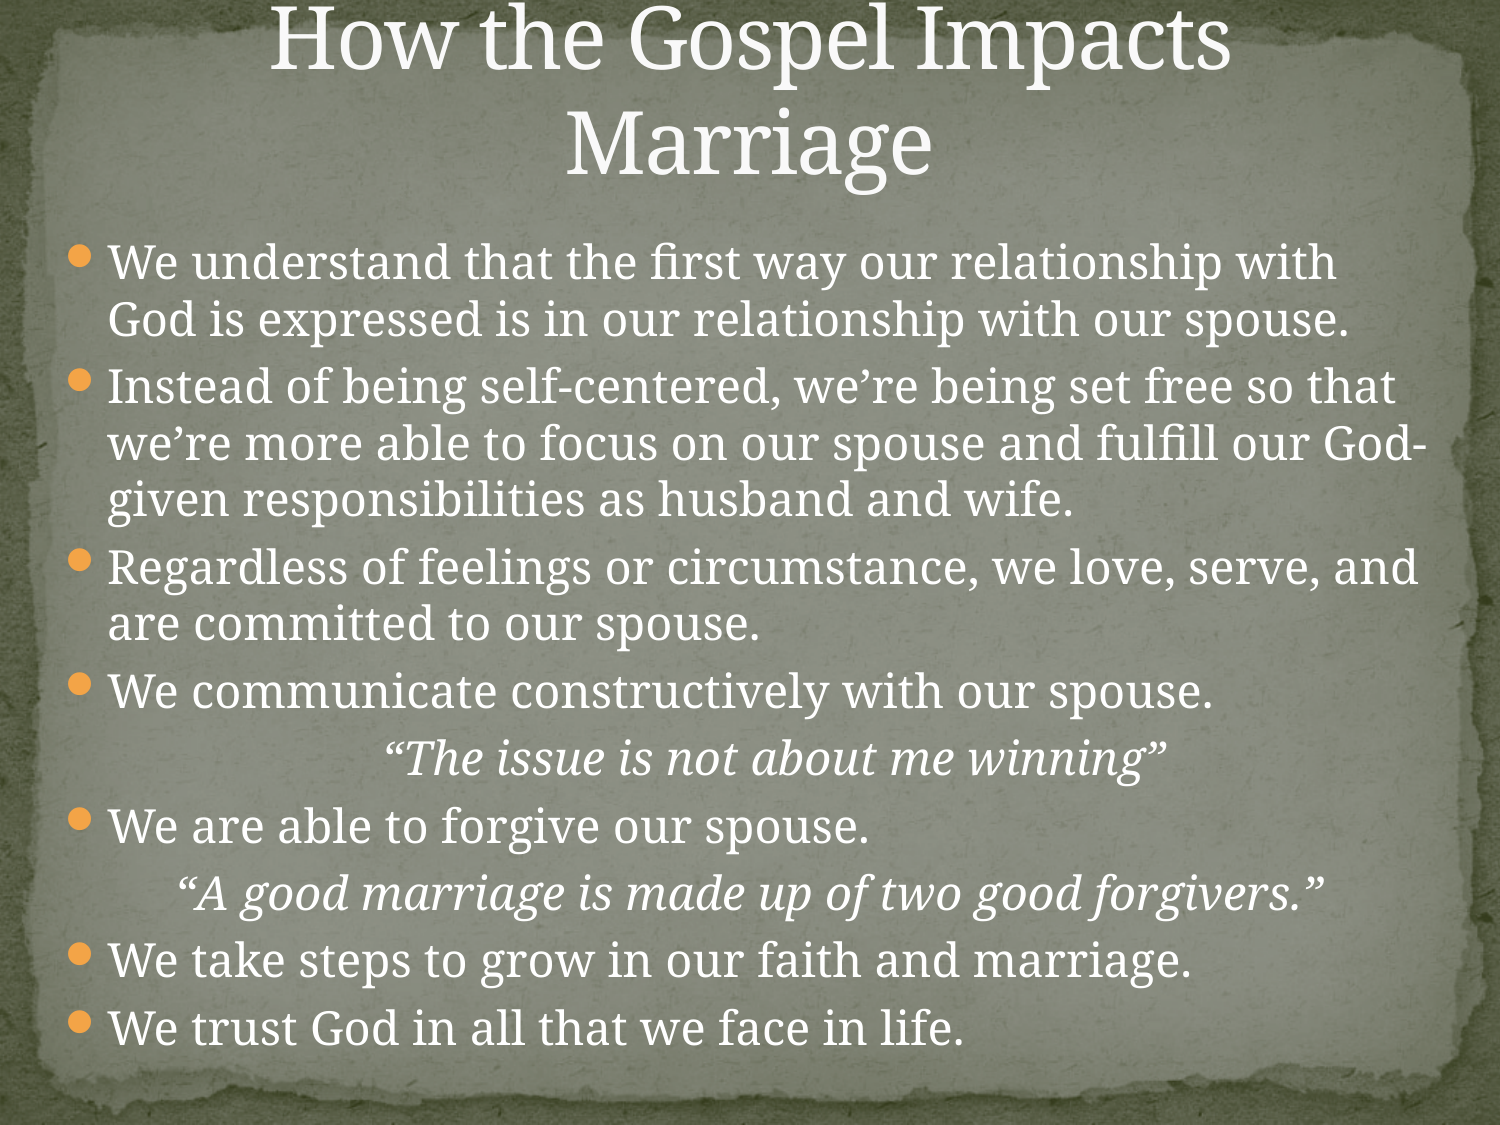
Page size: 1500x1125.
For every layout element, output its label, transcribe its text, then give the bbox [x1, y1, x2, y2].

title How the Gospel Impacts Marriage [74, 24, 1425, 200]
list We understand that the first way our relationship with God is expressed is in our relationship with our spouse. Instead of being self-centered, we’re being set free so that we’re more able to focus on our spouse and fulfill our God-given responsibilities as husband and wife. Regardless of feelings or circumstance, we love, serve, and are committed to our spouse. We communicate constructively with our spouse. “The issue is not about me winning” We are able to forgive our spouse. “A good marriage is made up of two good forgivers.” We take steps to grow in our faith and marriage. We trust God in all that we face in life. [50, 224, 1450, 1063]
